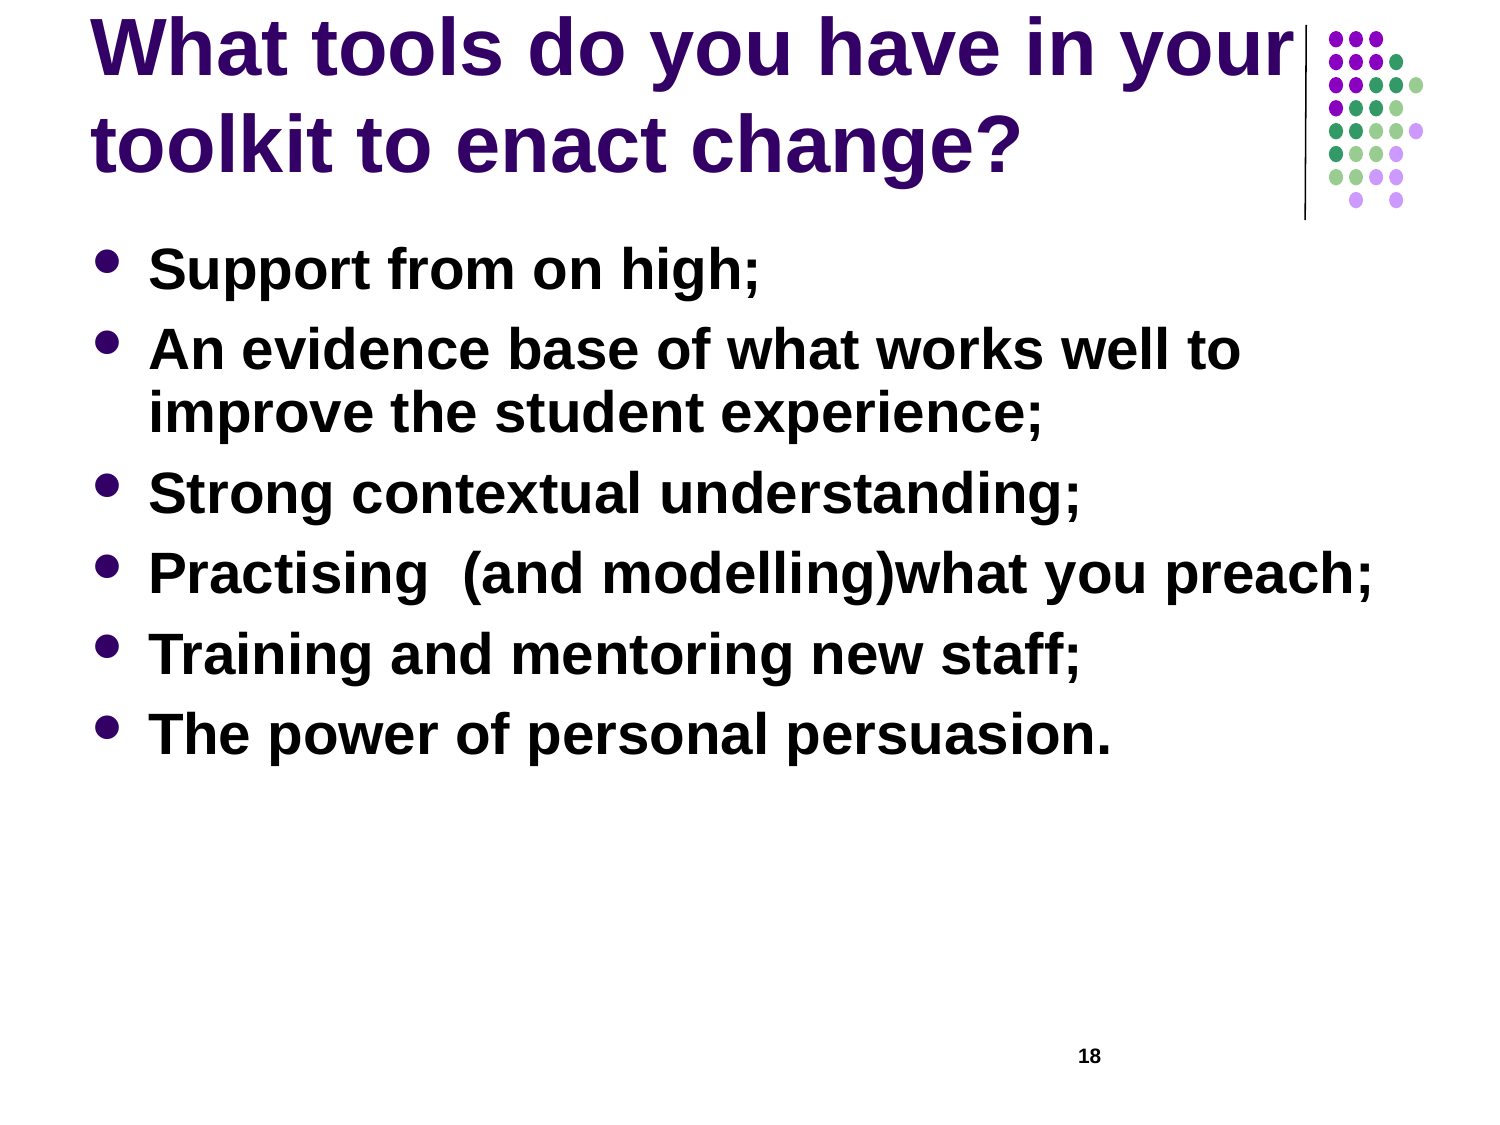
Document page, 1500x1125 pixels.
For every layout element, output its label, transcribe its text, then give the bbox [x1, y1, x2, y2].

slide_number 18 [962, 1034, 1117, 1103]
title What tools do you have in your toolkit to enact change? [74, 19, 1313, 197]
list Support from on high; An evidence base of what works well to improve the student experience; Strong contextual understanding; Practising (and modelling)what you preach; Training and mentoring new staff; The power of personal persuasion. [76, 231, 1428, 1018]
